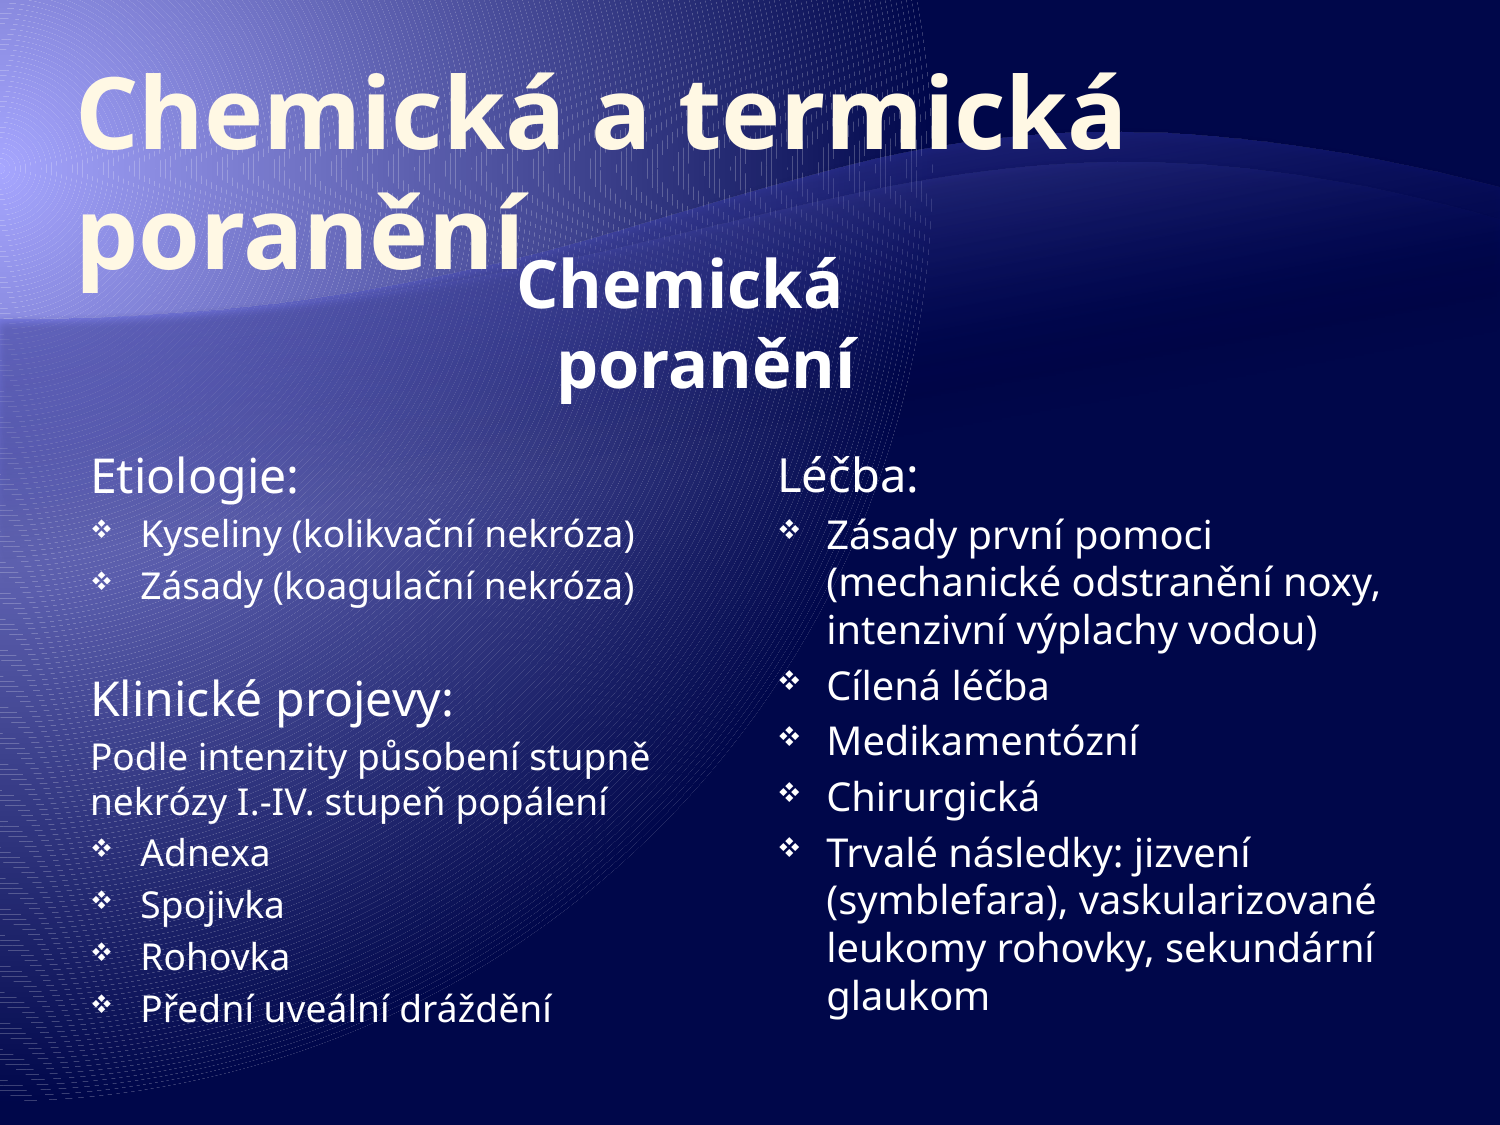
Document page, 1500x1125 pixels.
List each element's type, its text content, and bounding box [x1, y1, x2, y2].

list Etiologie: Kyseliny (kolikvační nekróza) Zásady (koagulační nekróza) Klinické projevy: Podle intenzity působení stupně nekrózy I.-IV. stupeň popálení Adnexa Spojivka Rohovka Přední uveální dráždění [75, 437, 750, 1038]
list Léčba: Zásady první pomoci (mechanické odstranění noxy, intenzivní výplachy vodou) Cílená léčba Medikamentózní Chirurgická Trvalé následky: jizvení (symblefara), vaskularizované leukomy rohovky, sekundární glaukom [761, 437, 1425, 1038]
title Chemická a termická poranění [75, 149, 1425, 291]
list Chemická poranění [348, 326, 1012, 409]
